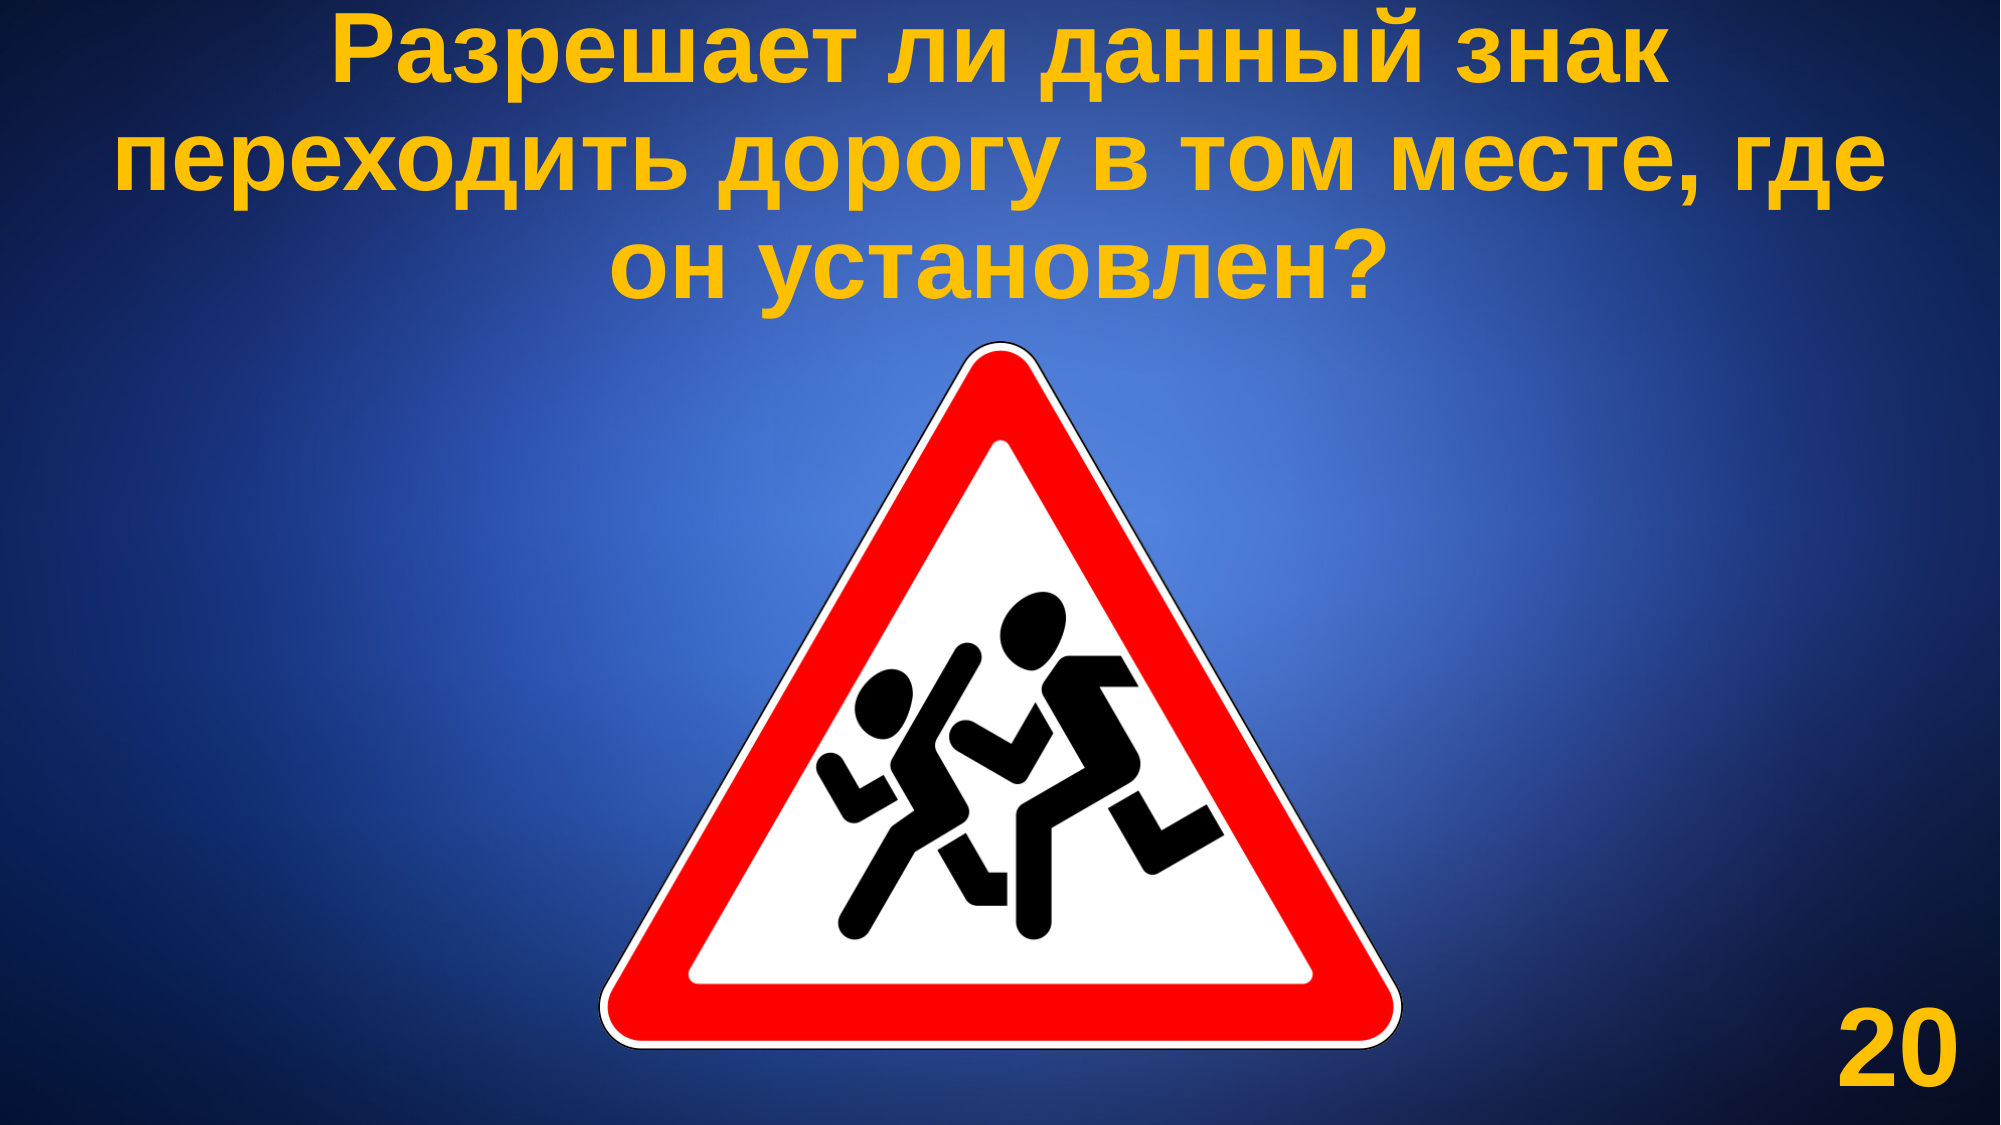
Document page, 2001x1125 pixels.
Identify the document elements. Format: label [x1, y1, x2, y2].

list [0, 0, 2000, 1125]
picture [598, 341, 1403, 1050]
